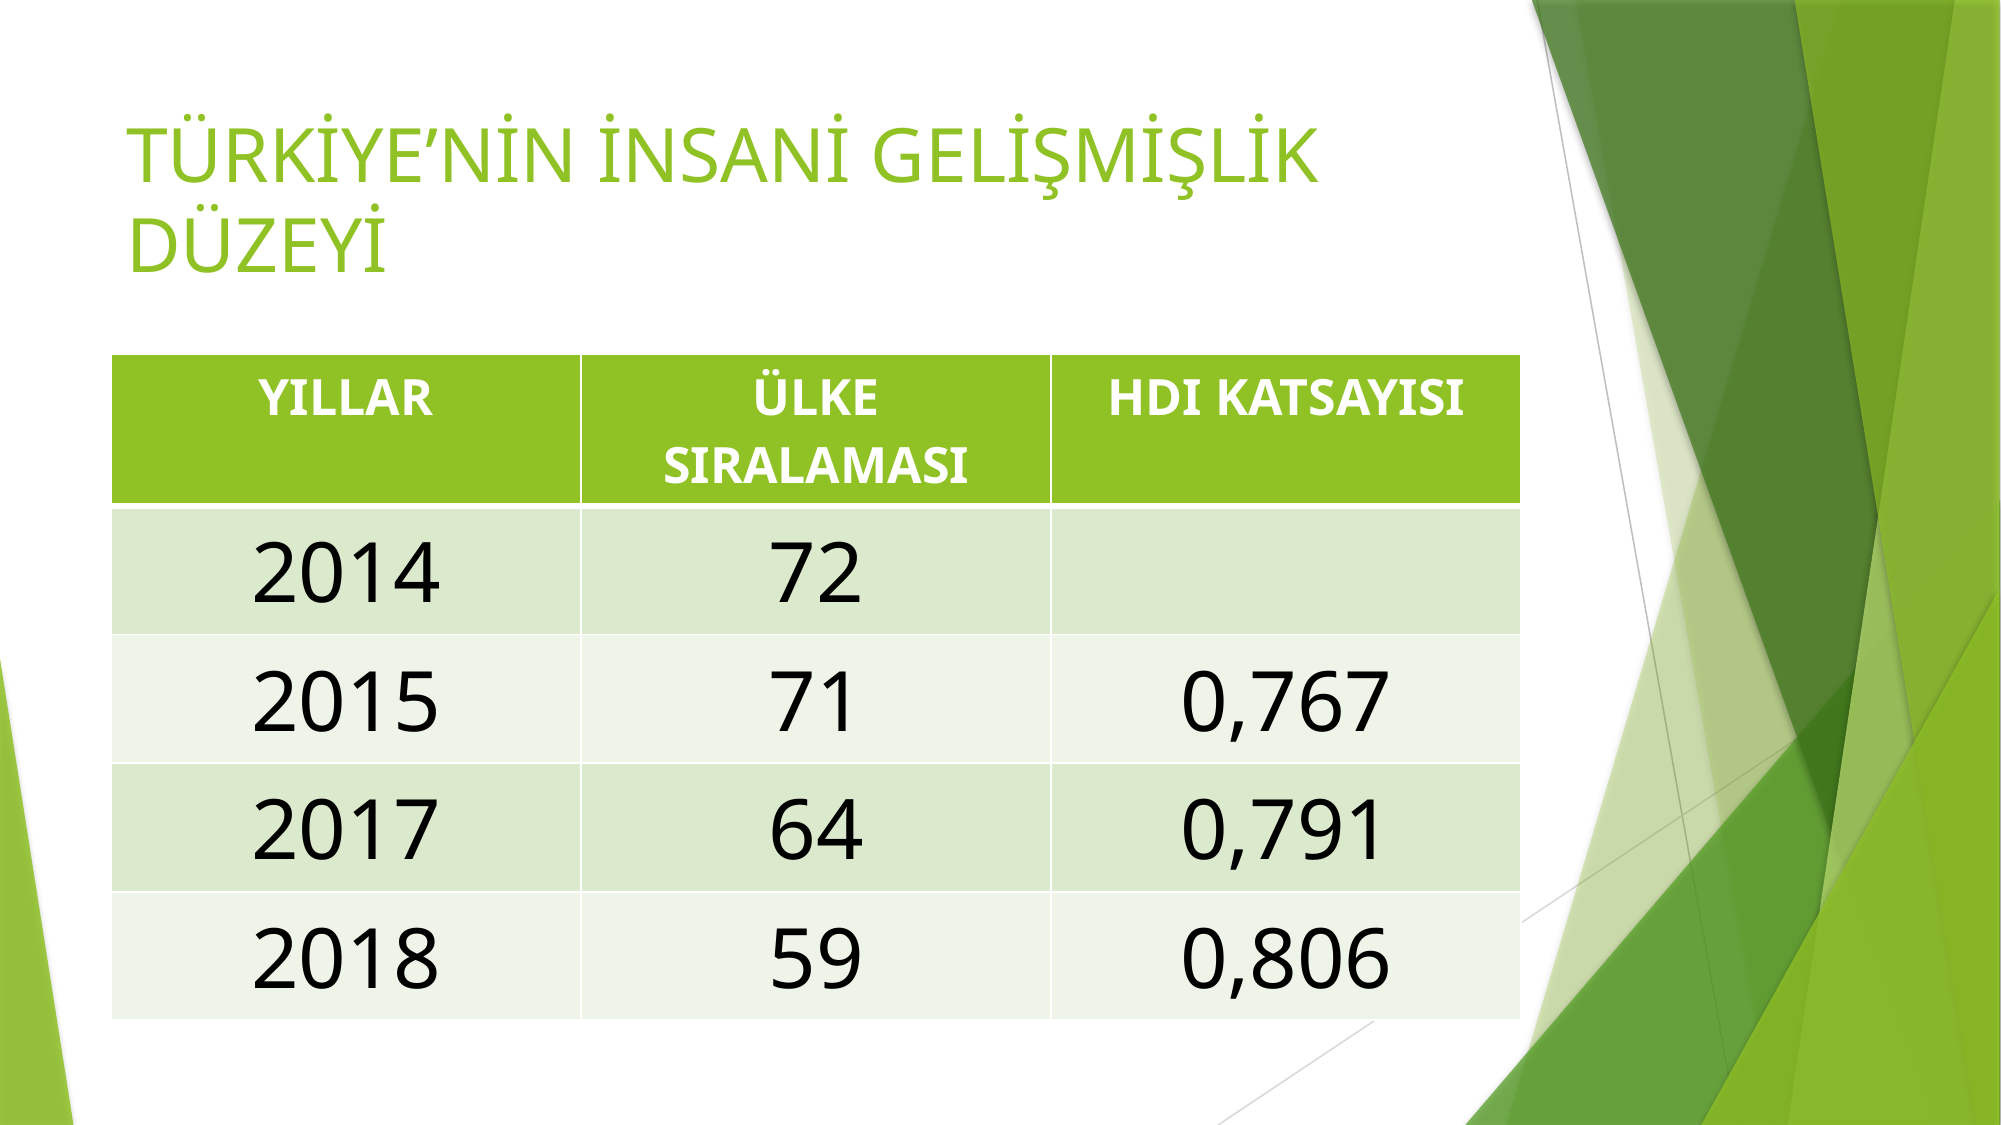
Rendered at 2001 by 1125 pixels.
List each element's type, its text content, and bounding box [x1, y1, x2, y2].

table_cell 2017 [112, 764, 580, 891]
table_cell 71 [582, 635, 1050, 762]
table_cell 0,767 [1052, 635, 1520, 762]
table_header HDI KATSAYISI [1052, 355, 1520, 503]
table_cell 72 [582, 509, 1050, 634]
table_cell 59 [582, 893, 1050, 1019]
table_header YILLAR [112, 355, 580, 503]
table_cell 0,791 [1052, 764, 1520, 891]
table_cell 2015 [112, 635, 580, 762]
table_cell 0,806 [1052, 893, 1520, 1019]
table_cell 64 [582, 764, 1050, 891]
table_cell [1052, 509, 1520, 634]
title TÜRKİYE’NİN İNSANİ GELİŞMİŞLİK DÜZEYİ [111, 99, 1522, 218]
table_cell 2018 [112, 893, 580, 1019]
table_cell 2014 [112, 509, 580, 634]
table_header ÜLKE SIRALAMASI [582, 355, 1050, 503]
